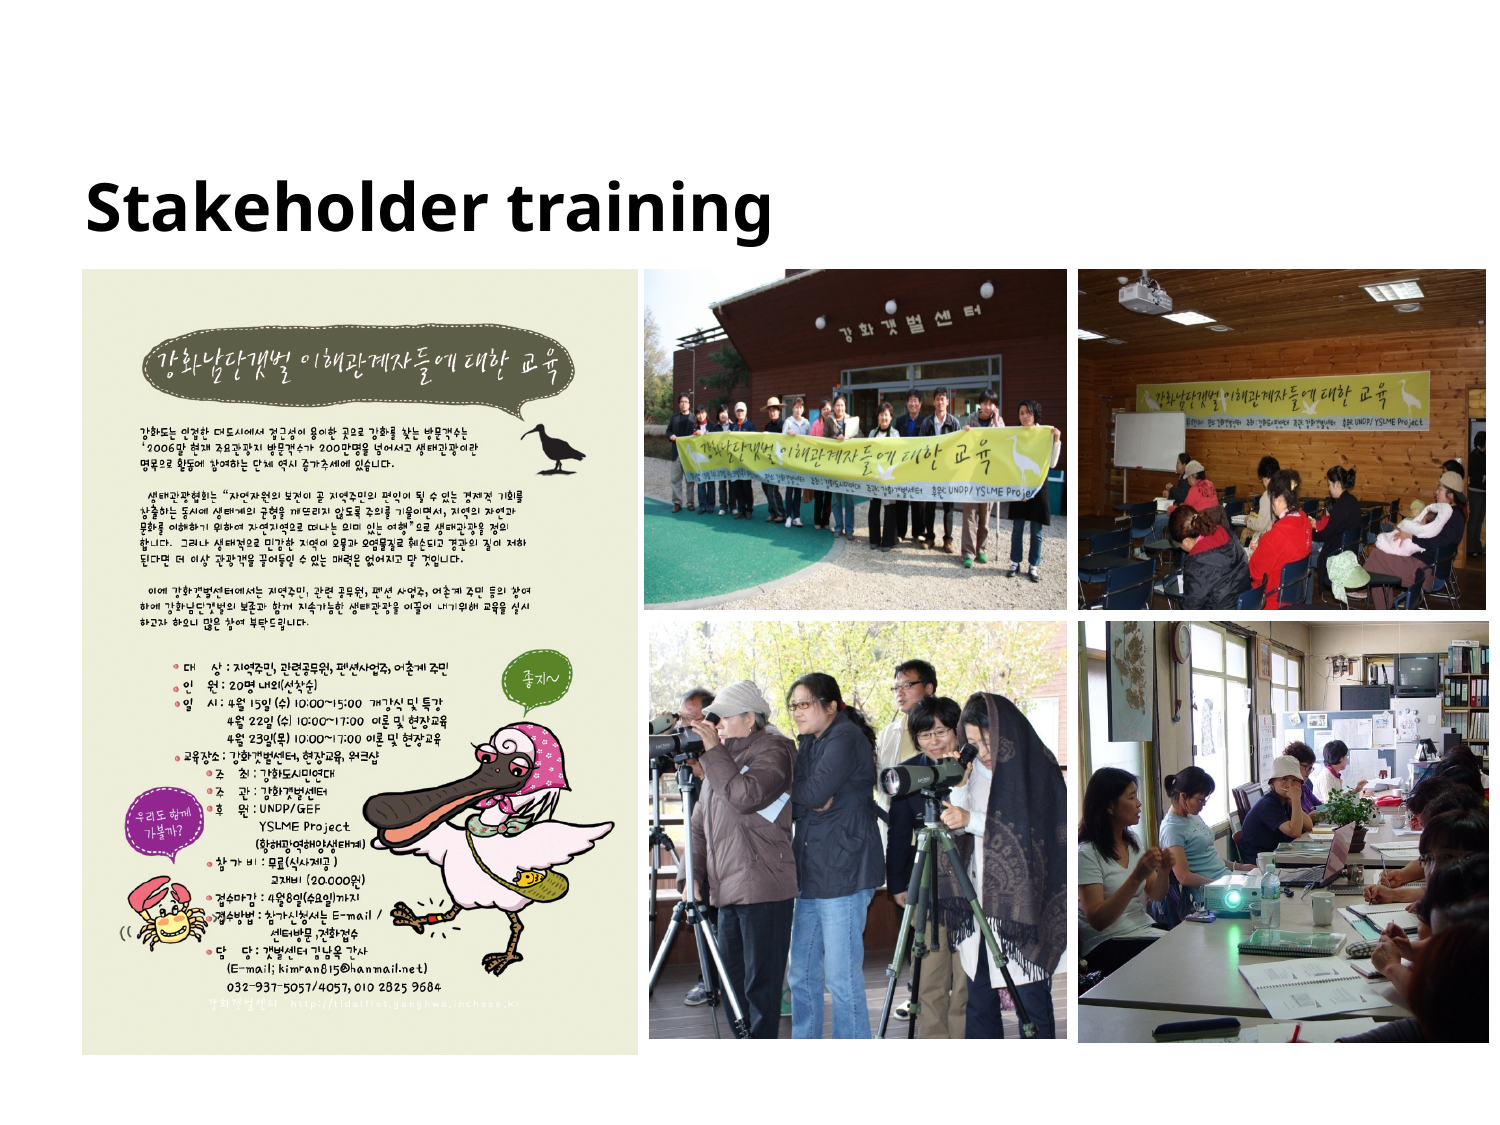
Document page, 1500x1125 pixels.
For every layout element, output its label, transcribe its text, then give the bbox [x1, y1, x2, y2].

title Stakeholder training [70, 117, 1421, 293]
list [1077, 620, 1489, 1044]
picture [1078, 269, 1486, 610]
picture [81, 269, 638, 1055]
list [648, 620, 1067, 1039]
picture [644, 269, 1067, 610]
